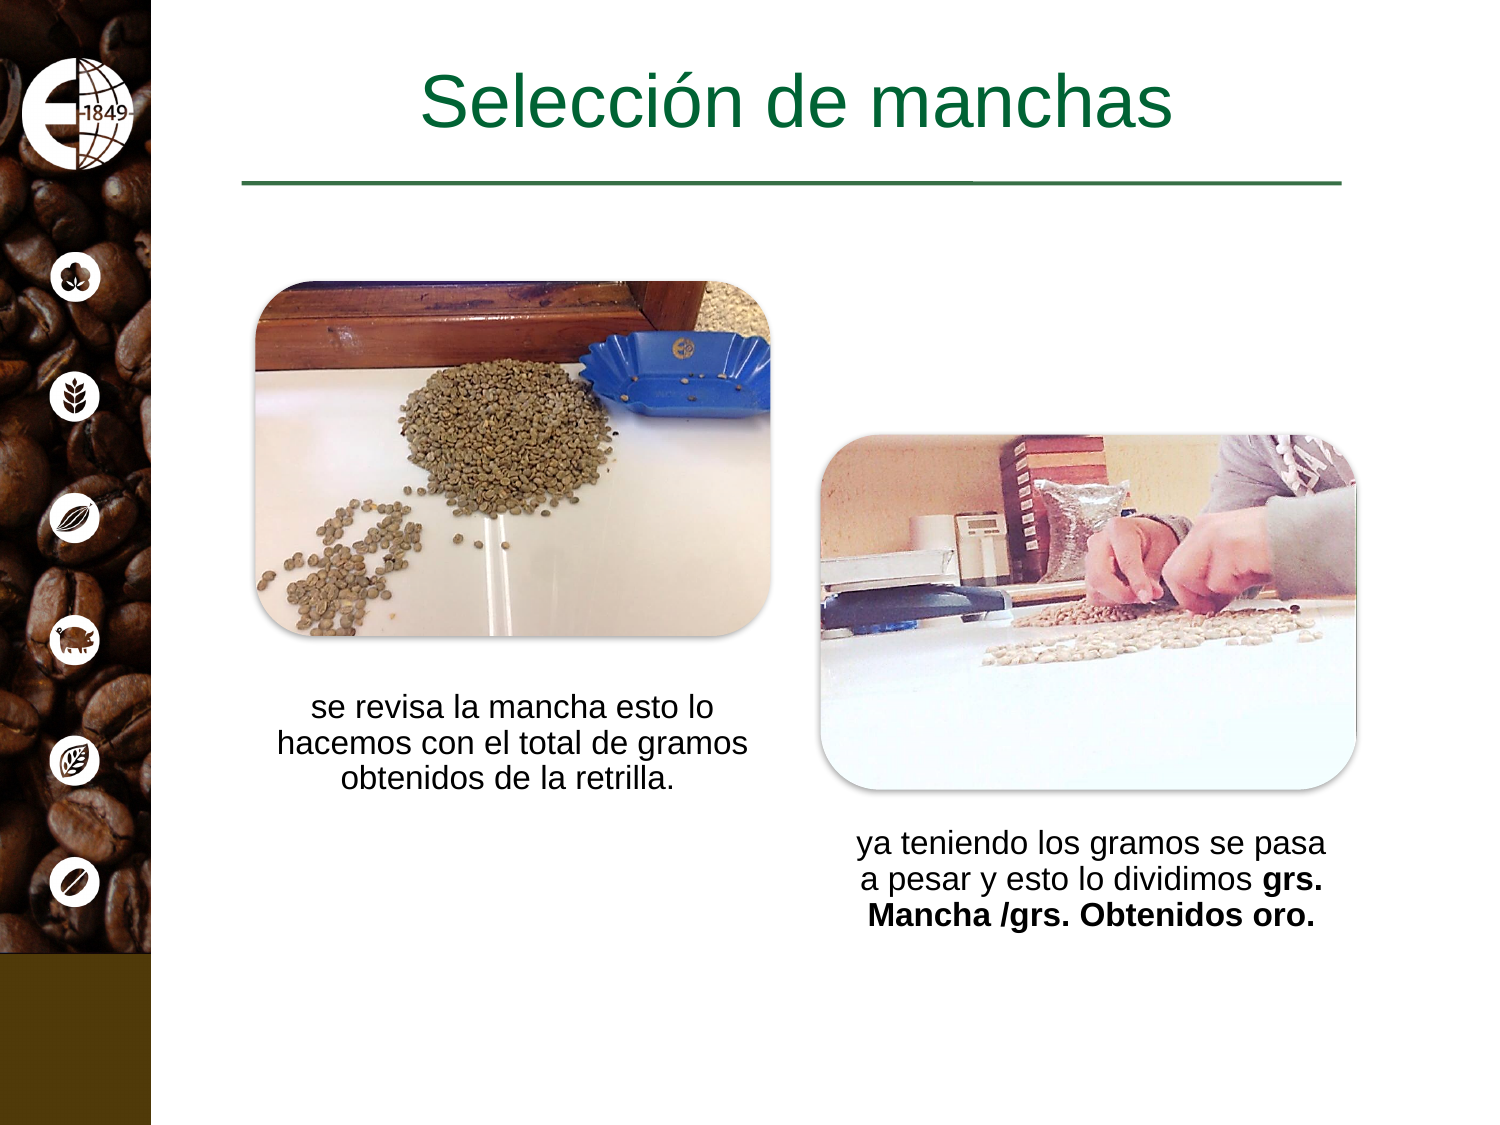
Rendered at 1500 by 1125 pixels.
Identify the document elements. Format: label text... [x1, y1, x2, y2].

title Selección de manchas [224, 0, 1391, 195]
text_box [255, 255, 1360, 999]
picture [0, 0, 151, 1125]
